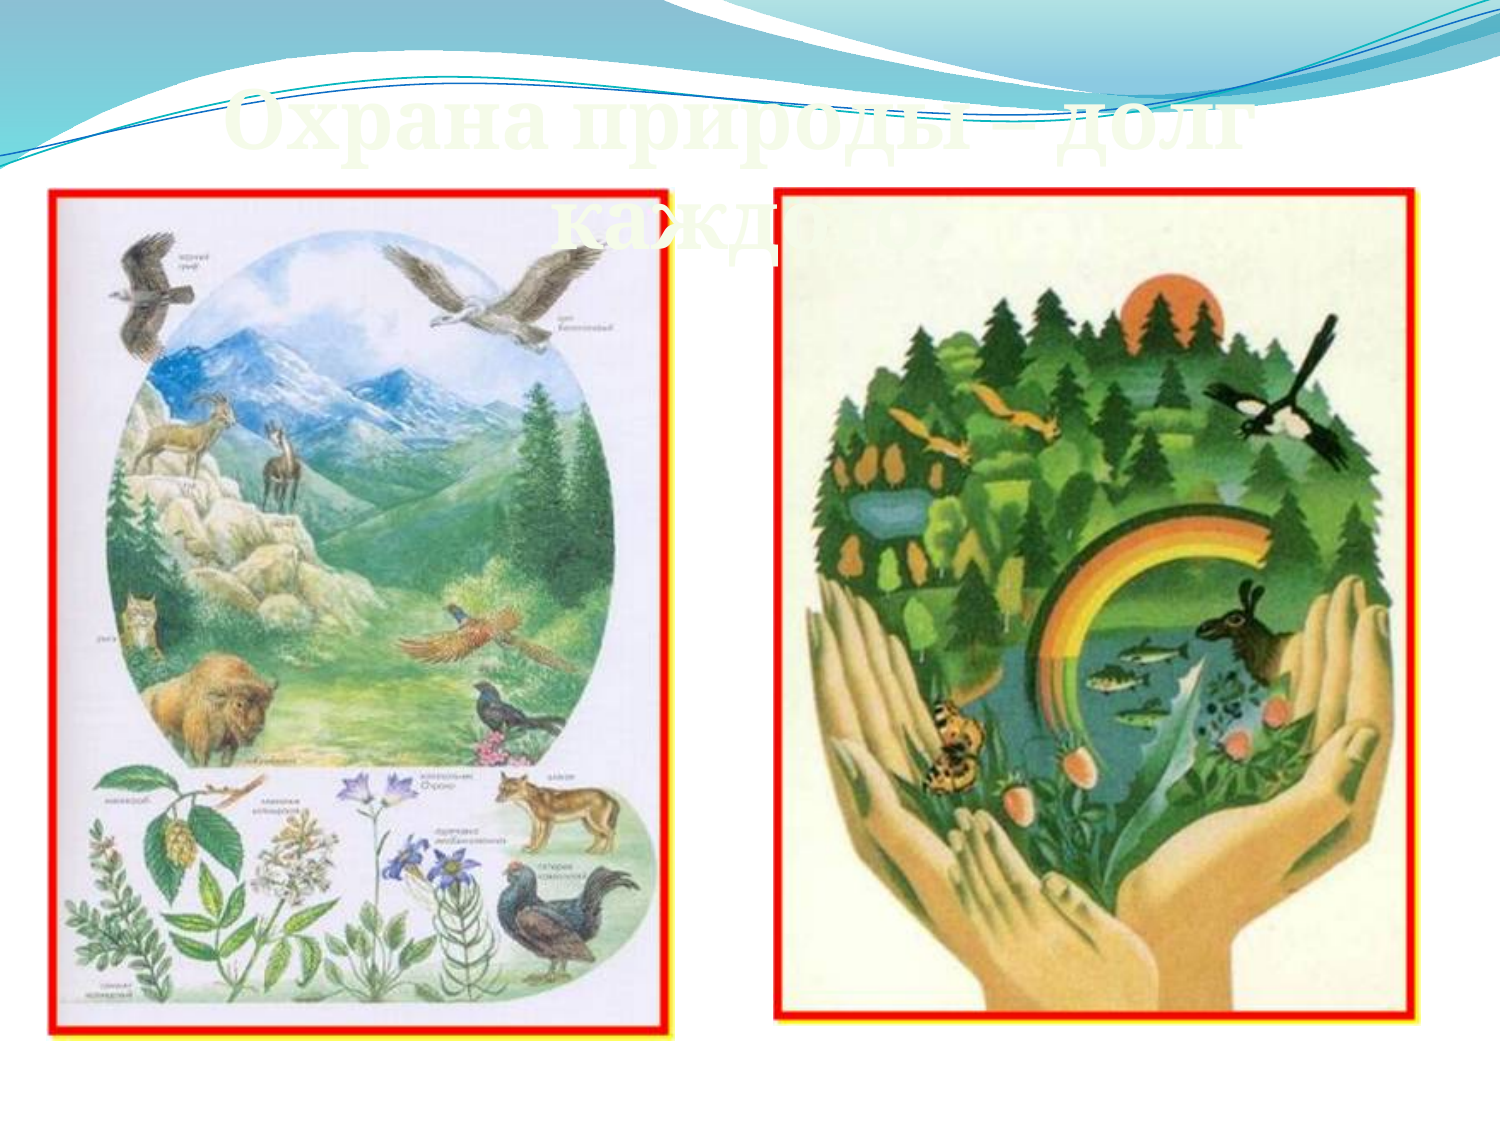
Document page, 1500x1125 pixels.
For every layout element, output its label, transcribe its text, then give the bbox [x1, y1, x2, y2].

text_box Охрана природы – долг каждого. [0, 58, 1500, 274]
picture [46, 187, 675, 1041]
picture [773, 187, 1421, 1026]
